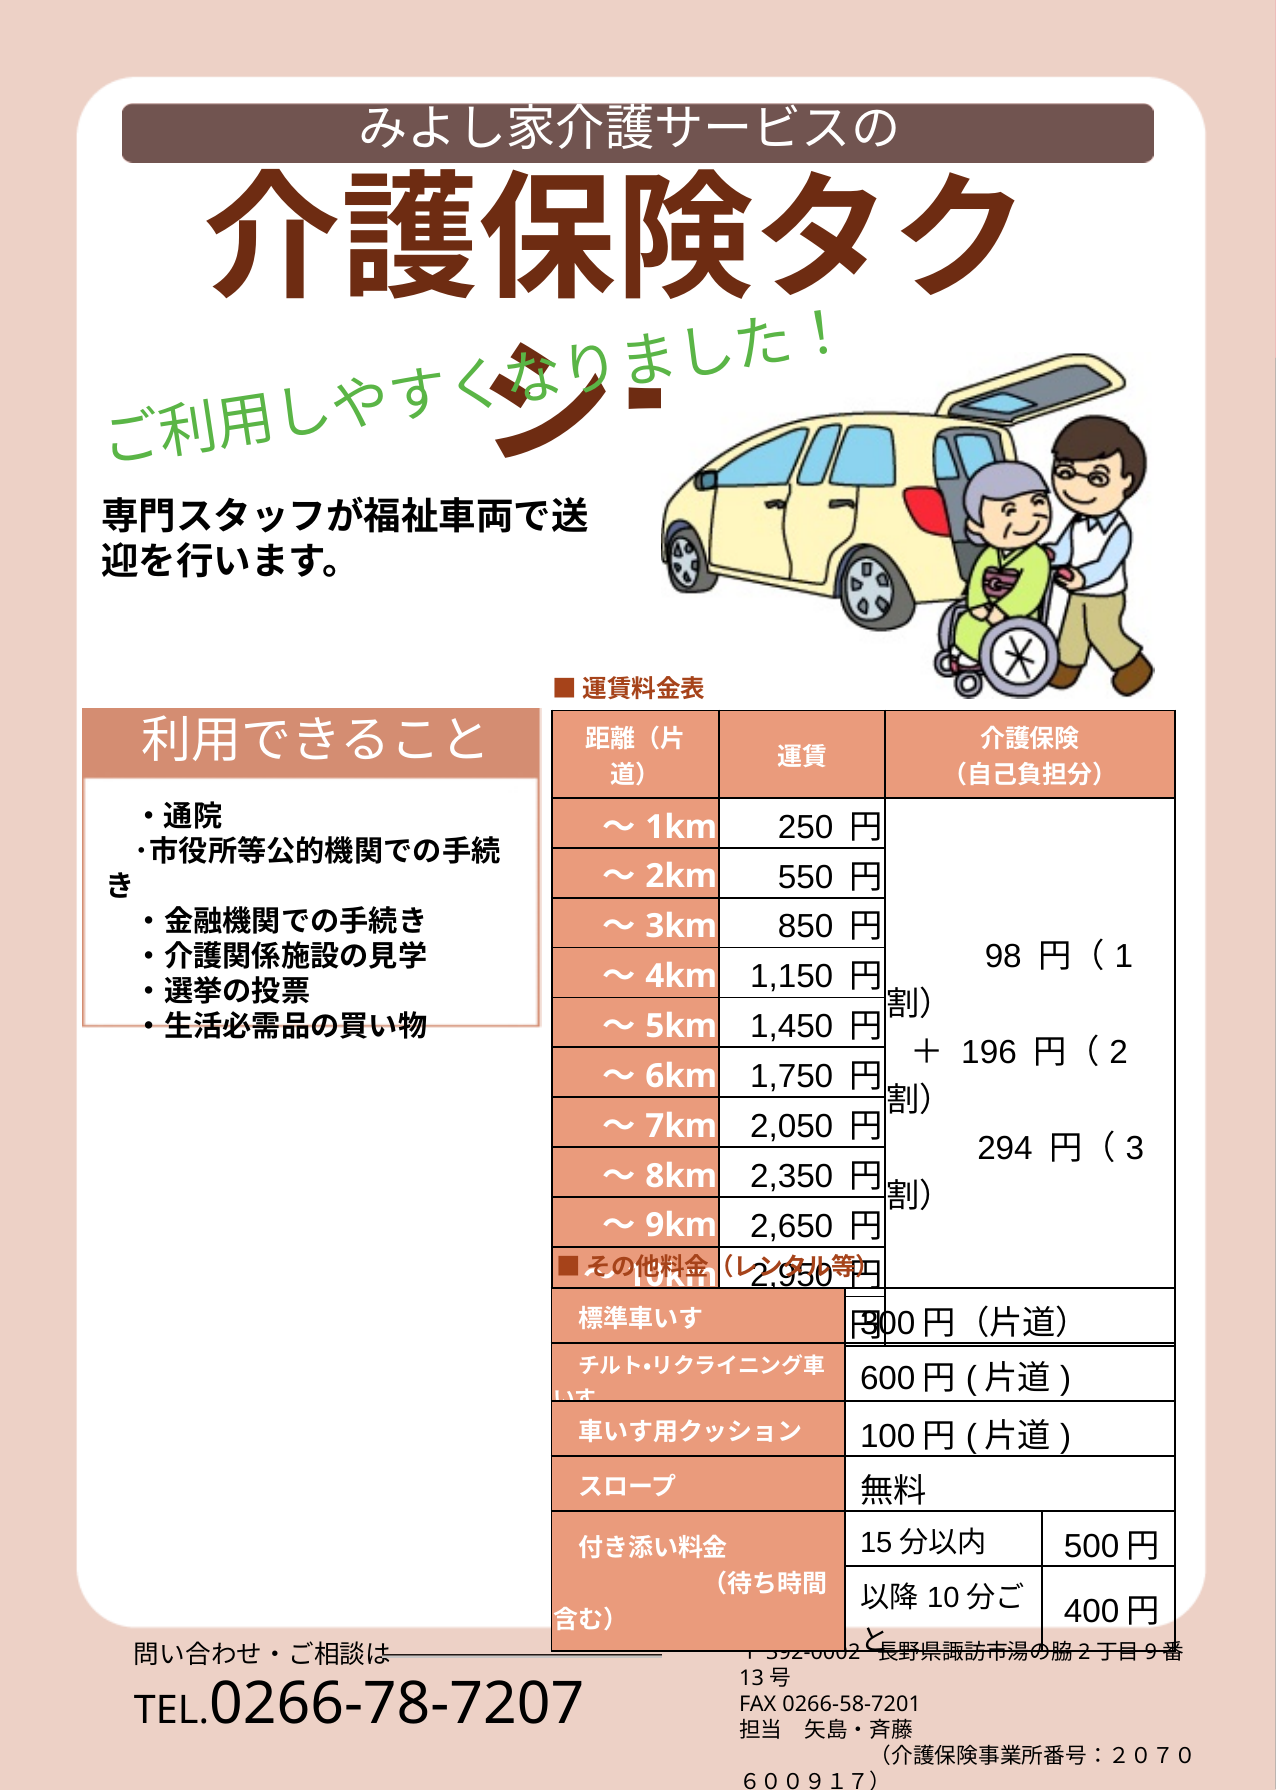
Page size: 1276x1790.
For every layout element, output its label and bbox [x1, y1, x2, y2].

picture [0, 0, 1276, 1790]
text_box [81, 699, 546, 1029]
